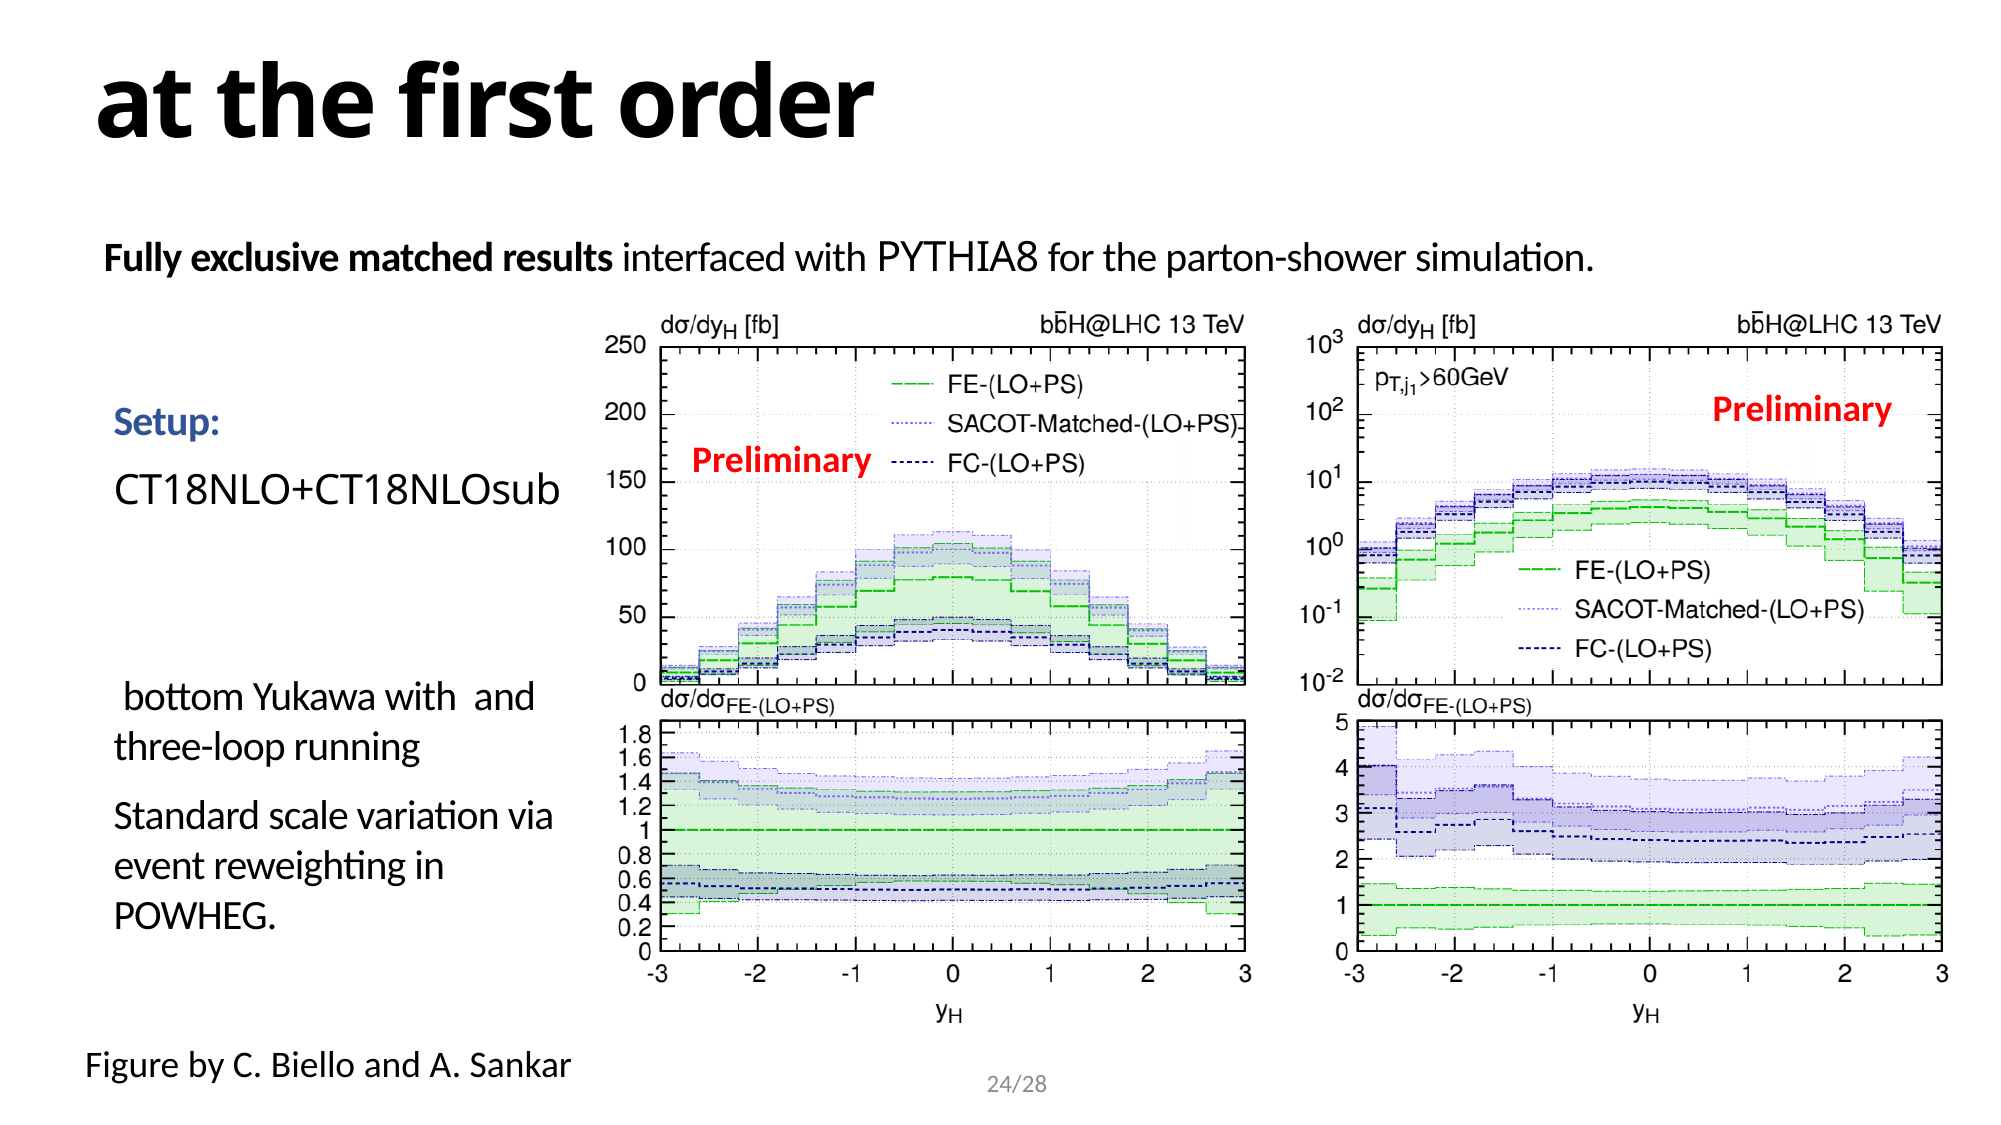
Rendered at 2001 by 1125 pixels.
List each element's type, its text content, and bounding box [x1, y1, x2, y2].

slide_number 23/28 [937, 1052, 1063, 1114]
text_box Fully exclusive matched results interfaced with PYTHIA8 for the parton-shower simulation. [99, 225, 1874, 537]
picture [590, 310, 1272, 1028]
text_box Figure by C. Biello and A. Sankar [70, 1032, 588, 1093]
picture [1287, 310, 1969, 1028]
